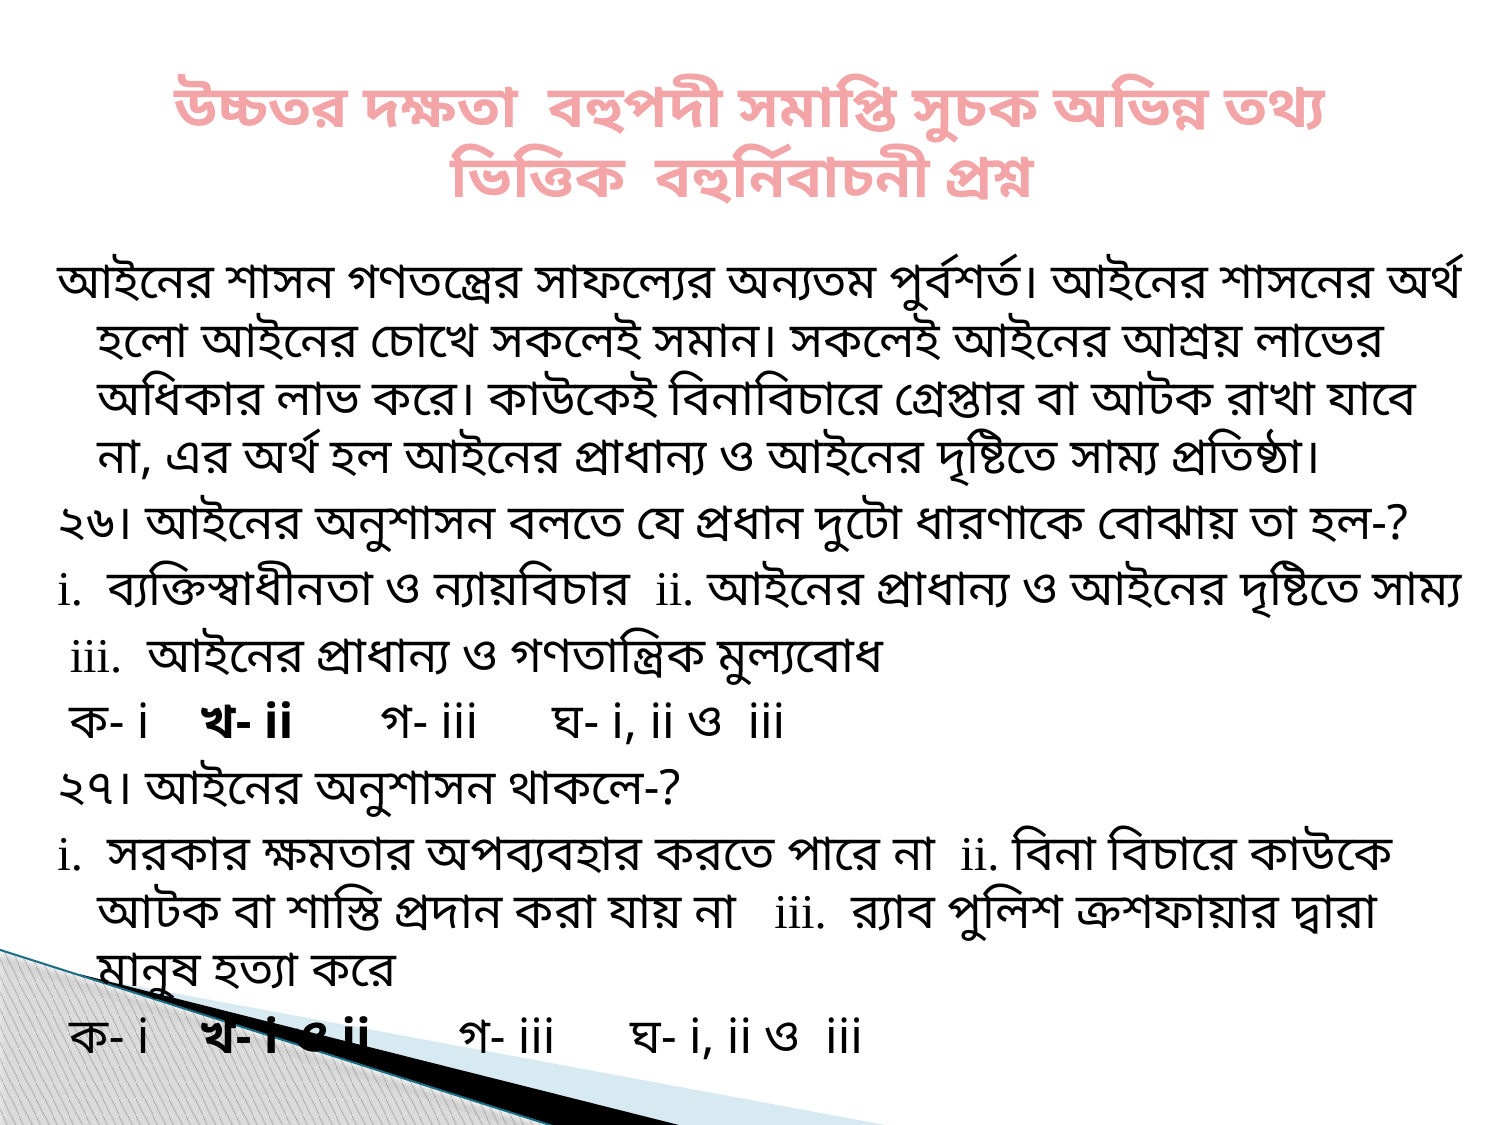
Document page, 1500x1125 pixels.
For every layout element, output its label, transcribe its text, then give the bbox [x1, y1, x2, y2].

title উচ্চতর দক্ষতা বহুপদী সমাপ্তি সুচক অভিন্ন তথ্য ভিত্তিক বহুর্নিবাচনী প্রশ্ন [75, 45, 1425, 233]
list আইনের শাসন গণতন্ত্রের সাফল্যের অন্যতম পুর্বশর্ত। আইনের শাসনের অর্থ হলো আইনের চোখে সকলেই সমান। সকলেই আইনের আশ্রয় লাভের অধিকার লাভ করে। কাউকেই বিনাবিচারে গ্রেপ্তার বা আটক রাখা যাবে না, এর অর্থ হল আইনের প্রাধান্য ও আইনের দৃষ্টিতে সাম্য প্রতিষ্ঠা। ২৬। আইনের অনুশাসন বলতে যে প্রধান দুটো ধারণাকে বোঝায় তা হল-? i. ব্যক্তিস্বাধীনতা ও ন্যায়বিচার ii. আইনের প্রাধান্য ও আইনের দৃষ্টিতে সাম্য iii. আইনের প্রাধান্য ও গণতান্ত্রিক মুল্যবোধ ক- i খ- ii গ- iii ঘ- i, ii ও iii ২৭। আইনের অনুশাসন থাকলে-? i. সরকার ক্ষমতার অপব্যবহার করতে পারে না ii. বিনা বিচারে কাউকে আটক বা শাস্তি প্রদান করা যায় না iii. র‌্যাব পুলিশ ক্রশফায়ার দ্বারা মানুষ হত্যা করে ক- i খ- i ও ii গ- iii ঘ- i, ii ও iii [24, 243, 1488, 1100]
